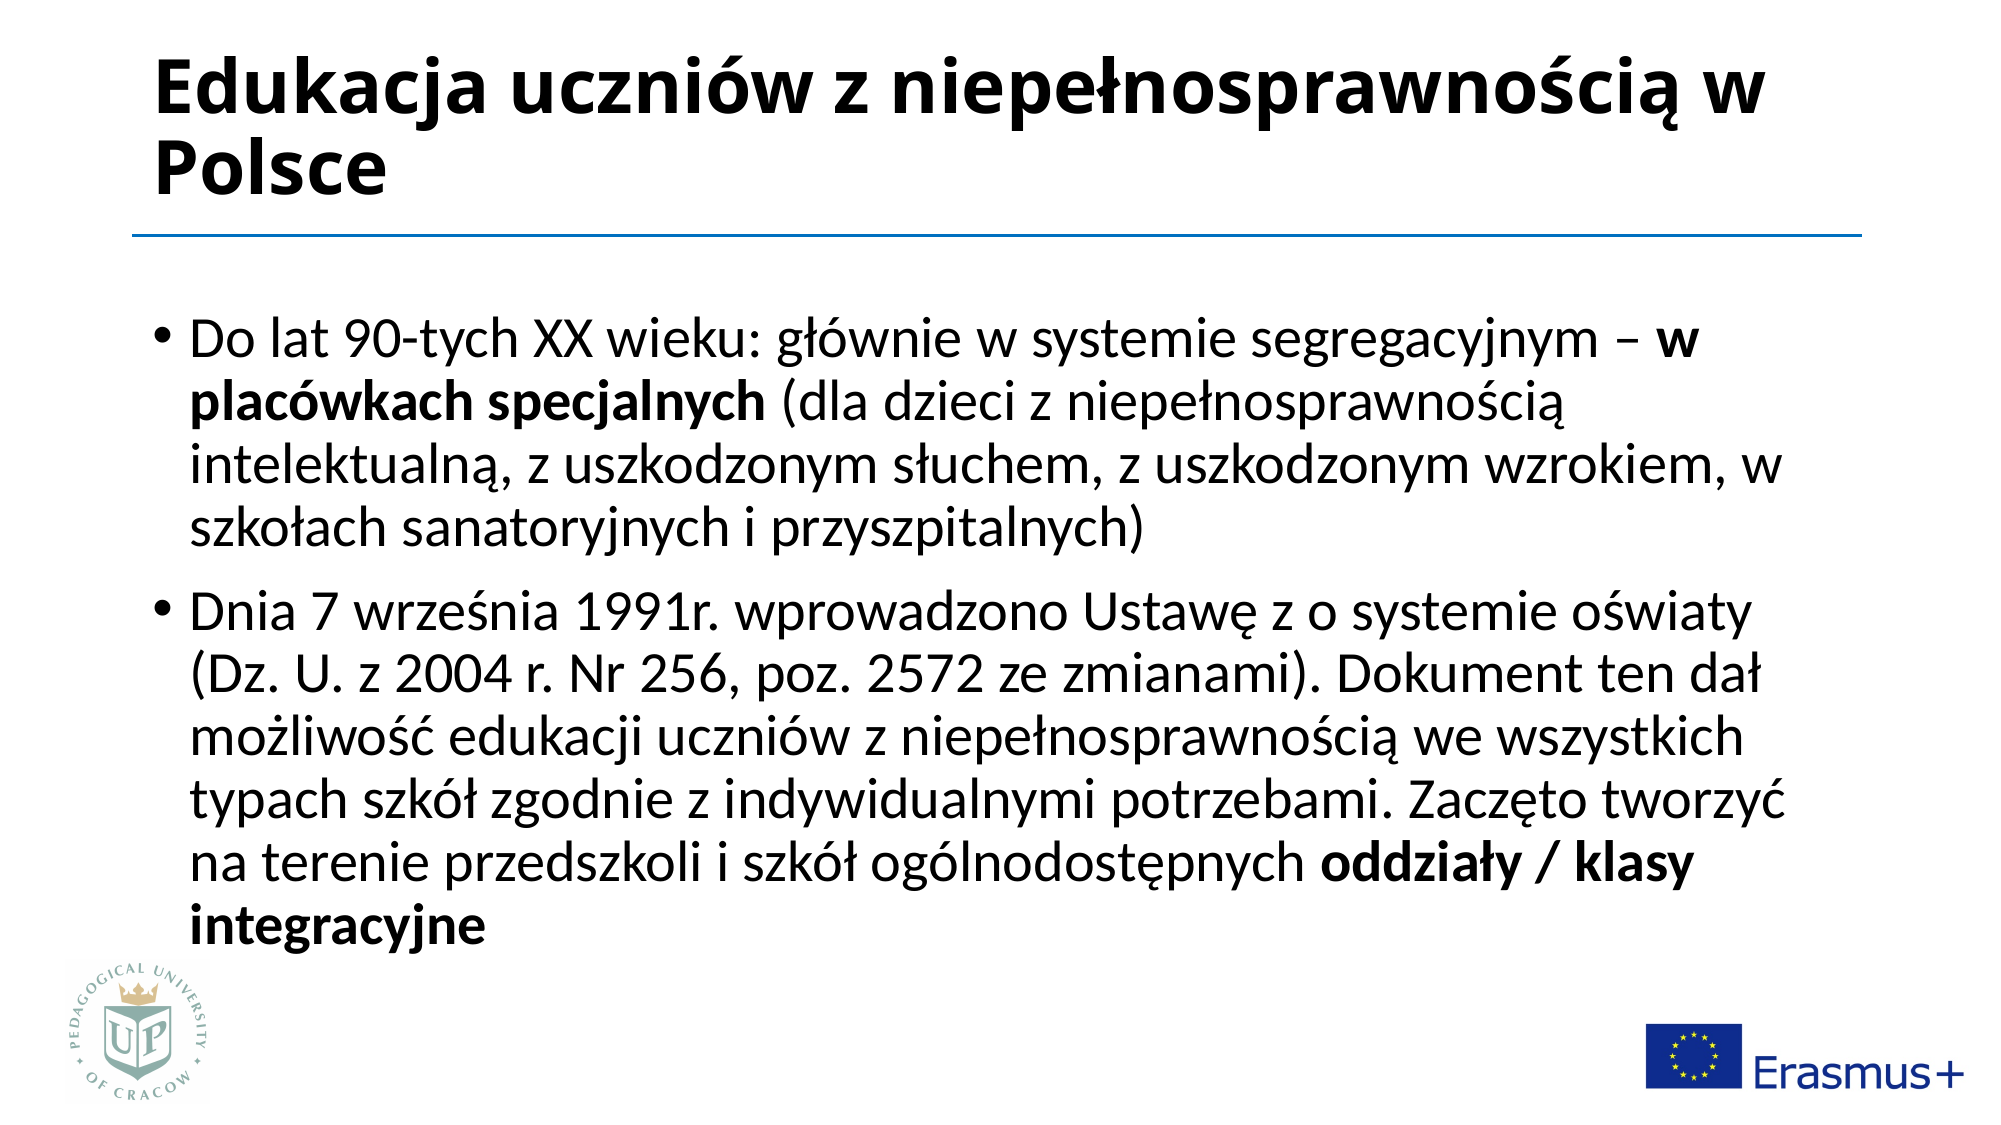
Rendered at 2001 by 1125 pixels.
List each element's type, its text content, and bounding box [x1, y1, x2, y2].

list Do lat 90-tych XX wieku: głównie w systemie segregacyjnym – w placówkach specjalnych (dla dzieci z niepełnosprawnością intelektualną, z uszkodzonym słuchem, z uszkodzonym wzrokiem, w szkołach sanatoryjnych i przyszpitalnych) Dnia 7 września 1991r. wprowadzono Ustawę z o systemie oświaty (Dz. U. z 2004 r. Nr 256, poz. 2572 ze zmianami). Dokument ten dał możliwość edukacji uczniów z niepełnosprawnością we wszystkich typach szkół zgodnie z indywidualnymi potrzebami. Zaczęto tworzyć na terenie przedszkoli i szkół ogólnodostępnych oddziały / klasy integracyjne [137, 299, 1863, 1014]
picture [1627, 1005, 1982, 1107]
picture [65, 959, 210, 1104]
title Edukacja uczniów z niepełnosprawnością w Polsce [137, 21, 1863, 235]
